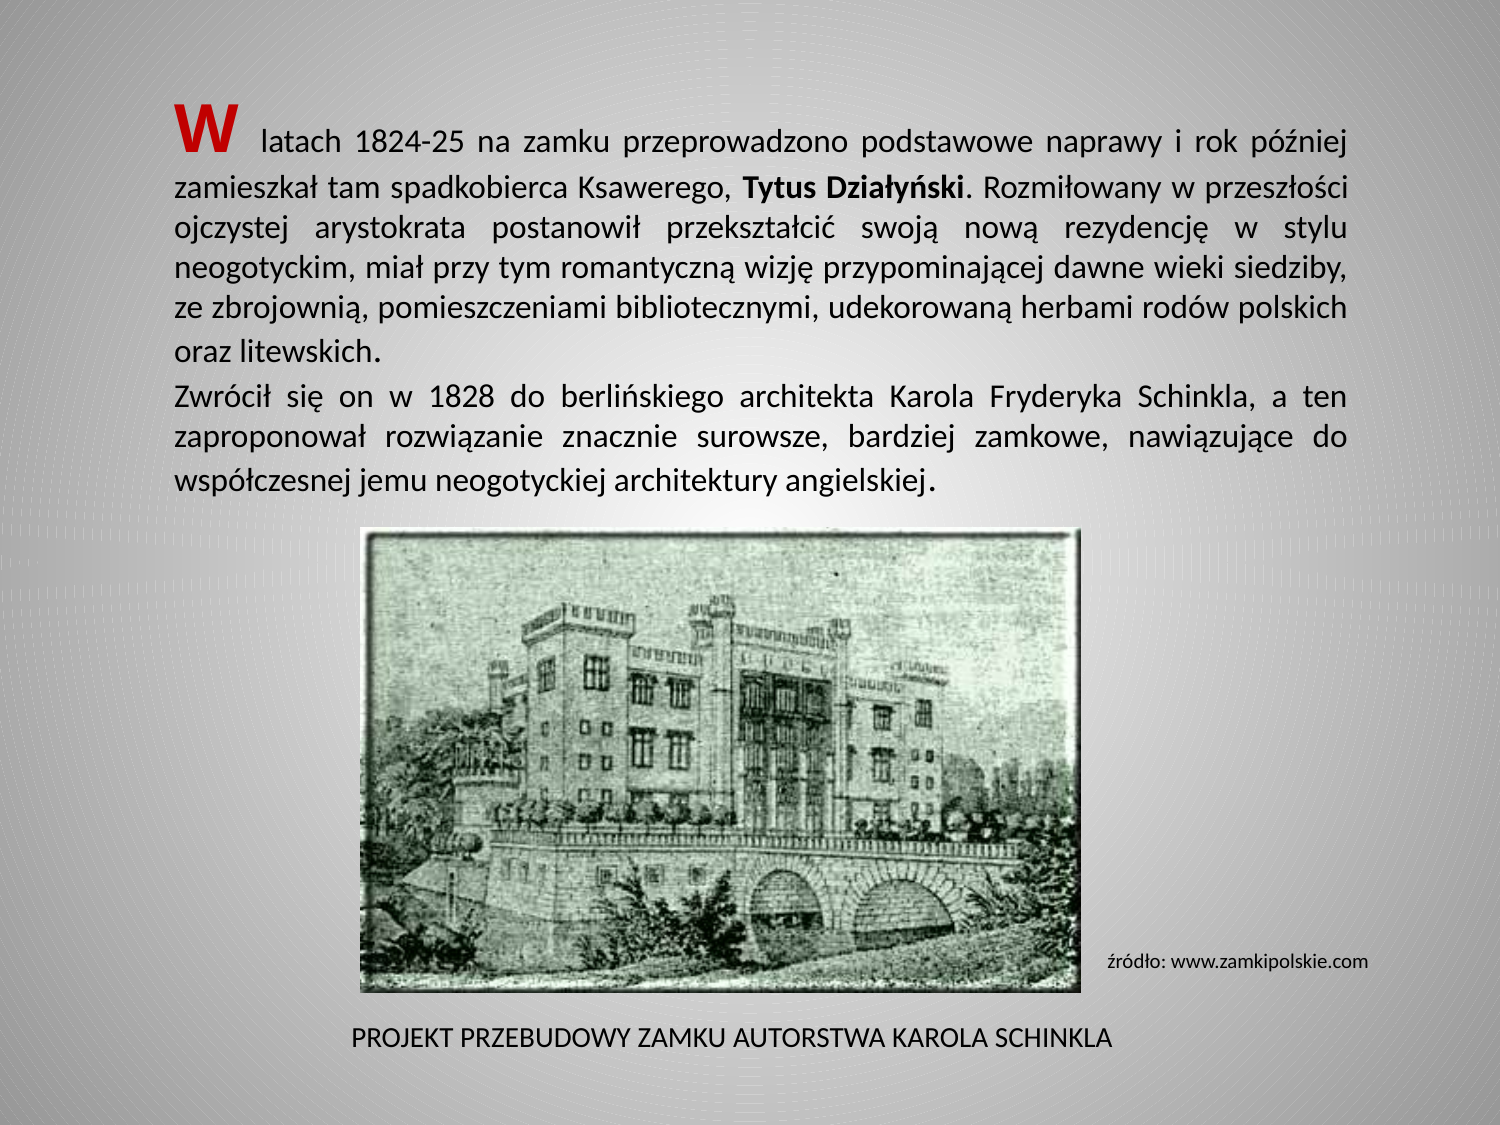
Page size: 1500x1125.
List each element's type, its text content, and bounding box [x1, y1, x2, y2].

text_box W latach 1824-25 na zamku przeprowadzono podstawowe naprawy i rok później zamieszkał tam spadkobierca Ksawerego, Tytus Działyński. Rozmiłowany w przeszłości ojczystej arystokrata postanowił przekształcić swoją nową rezydencję w stylu neogotyckim, miał przy tym romantyczną wizję przypominającej dawne wieki siedziby, ze zbrojownią, pomieszczeniami bibliotecznymi, udekorowaną herbami rodów polskich oraz litewskich. [159, 78, 1365, 367]
text_box Zwrócił się on w 1828 do berlińskiego architekta Karola Fryderyka Schinkla, a ten zaproponował rozwiązanie znacznie surowsze, bardziej zamkowe, nawiązujące do współczesnej jemu neogotyckiej architektury angielskiej. [159, 367, 1365, 507]
text_box PROJEKT PRZEBUDOWY ZAMKU AUTORSTWA KAROLA SCHINKLA [336, 1011, 1140, 1061]
text_box źródło: www.zamkipolskie.com [1092, 940, 1388, 981]
picture [359, 526, 1081, 994]
